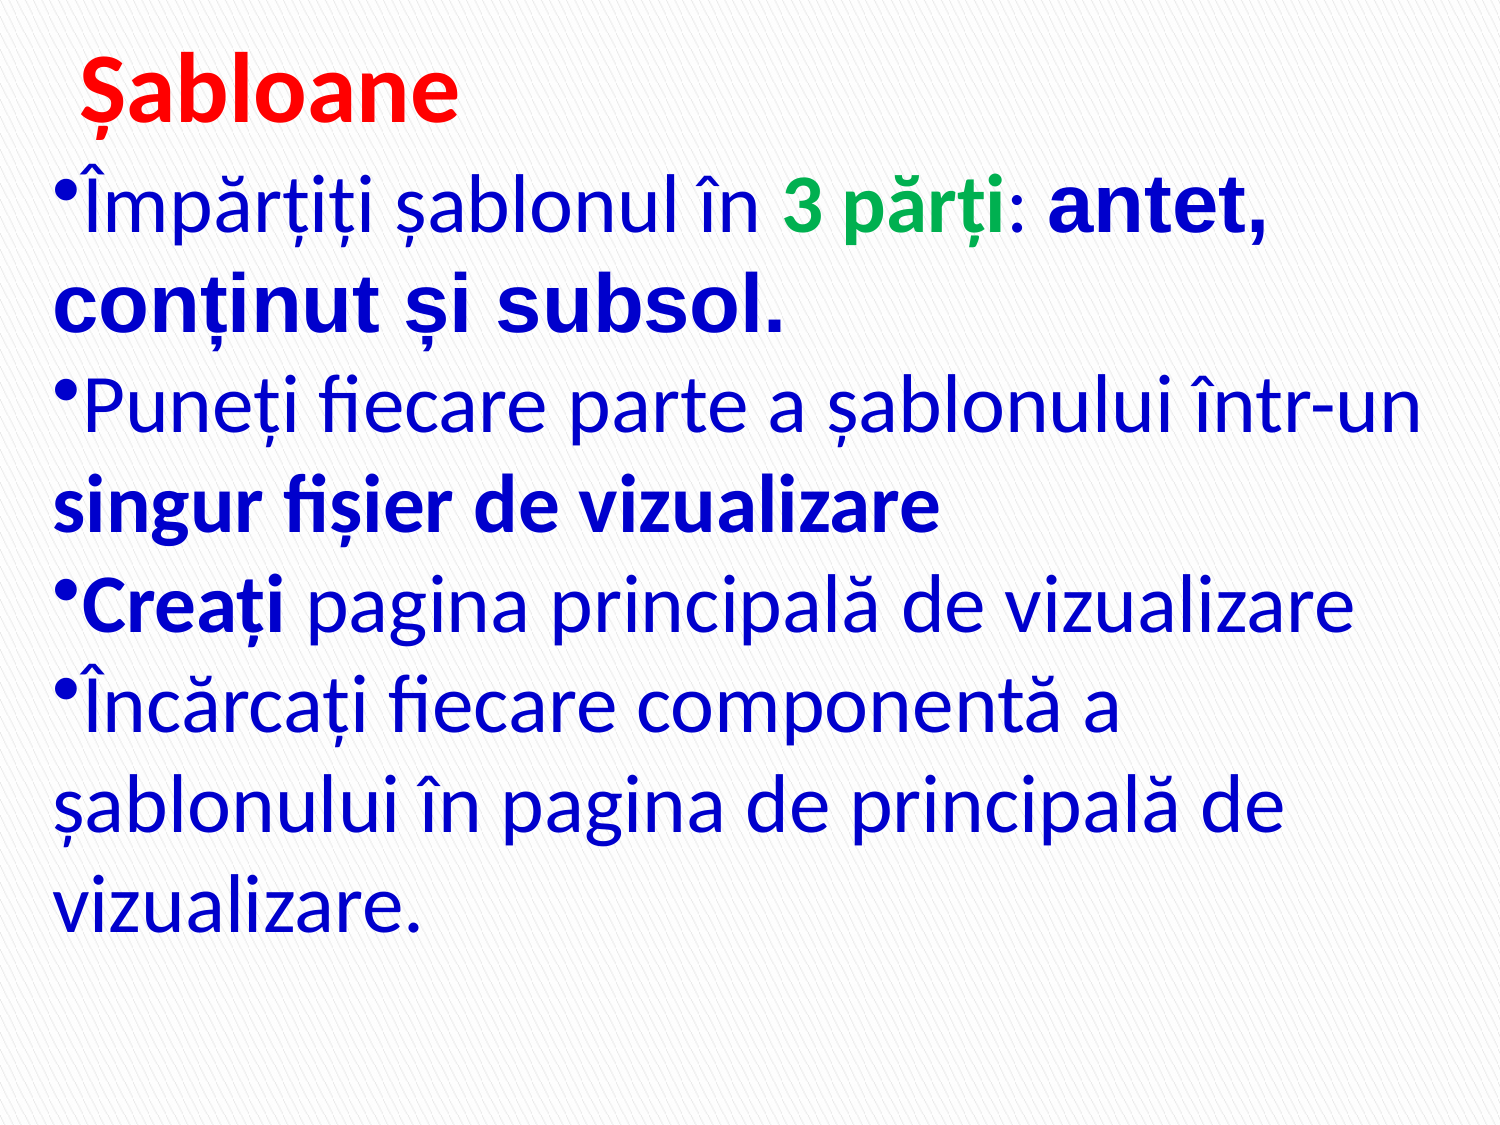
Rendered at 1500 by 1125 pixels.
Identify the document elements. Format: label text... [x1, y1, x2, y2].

text_box Împărțiți șablonul în 3 părți: antet, conținut și subsol. Puneți fiecare parte a șablonului într-un singur fișier de vizualizare Creați pagina principală de vizualizare Încărcați fiecare componentă a șablonului în pagina de principală de vizualizare. [37, 141, 1475, 1017]
text_box Șabloane [64, 15, 477, 141]
